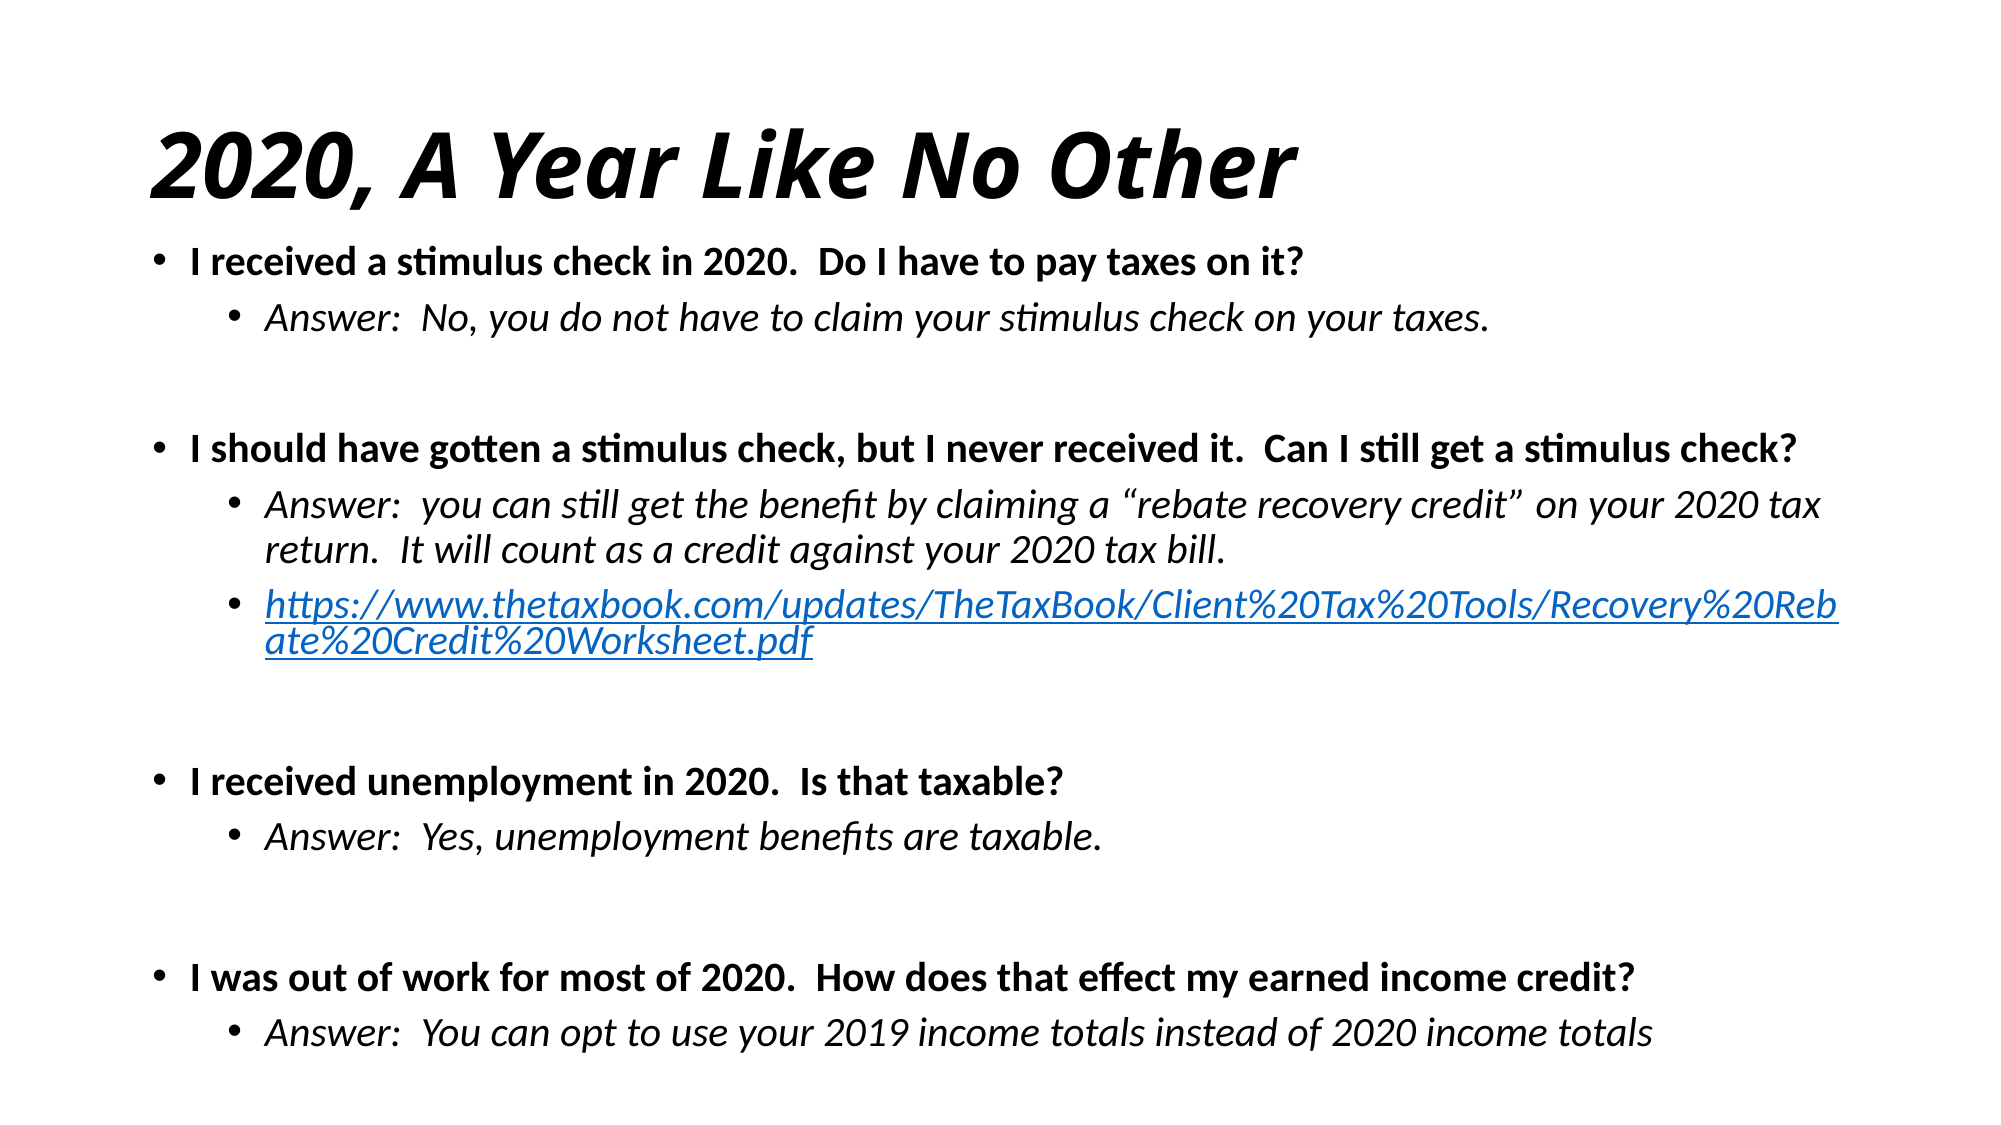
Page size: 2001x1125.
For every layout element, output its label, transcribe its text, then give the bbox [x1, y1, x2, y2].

list I received a stimulus check in 2020. Do I have to pay taxes on it? Answer: No, you do not have to claim your stimulus check on your taxes. I should have gotten a stimulus check, but I never received it. Can I still get a stimulus check? Answer: you can still get the benefit by claiming a “rebate recovery credit” on your 2020 tax return. It will count as a credit against your 2020 tax bill. https://www.thetaxbook.com/updates/TheTaxBook/Client%20Tax%20Tools/Recovery%20Rebate%20Credit%20Worksheet.pdf I received unemployment in 2020. Is that taxable? Answer: Yes, unemployment benefits are taxable. I was out of work for most of 2020. How does that effect my earned income credit? Answer: You can opt to use your 2019 income totals instead of 2020 income totals [137, 231, 1863, 1066]
title 2020, A Year Like No Other [137, 59, 1863, 231]
